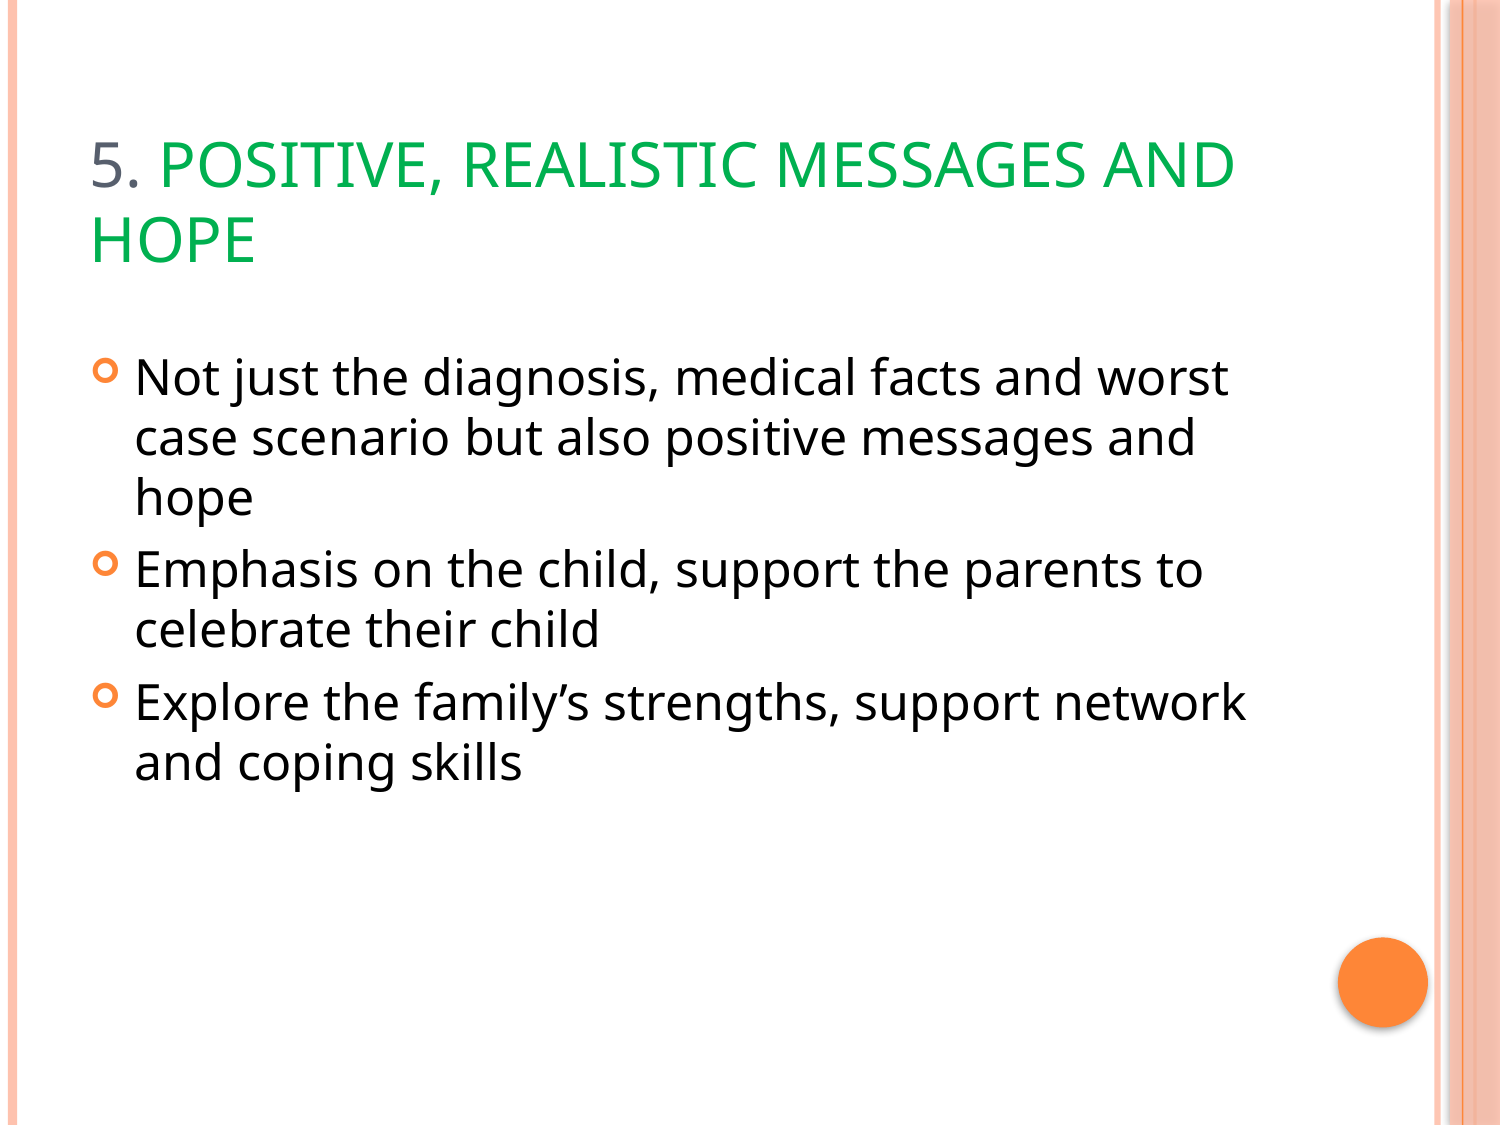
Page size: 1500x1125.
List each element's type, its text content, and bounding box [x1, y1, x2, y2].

list Not just the diagnosis, medical facts and worst case scenario but also positive messages and hope Emphasis on the child, support the parents to celebrate their child Explore the family’s strengths, support network and coping skills [75, 338, 1300, 1062]
title 5. Positive, realistic messages and hope [75, 45, 1425, 283]
